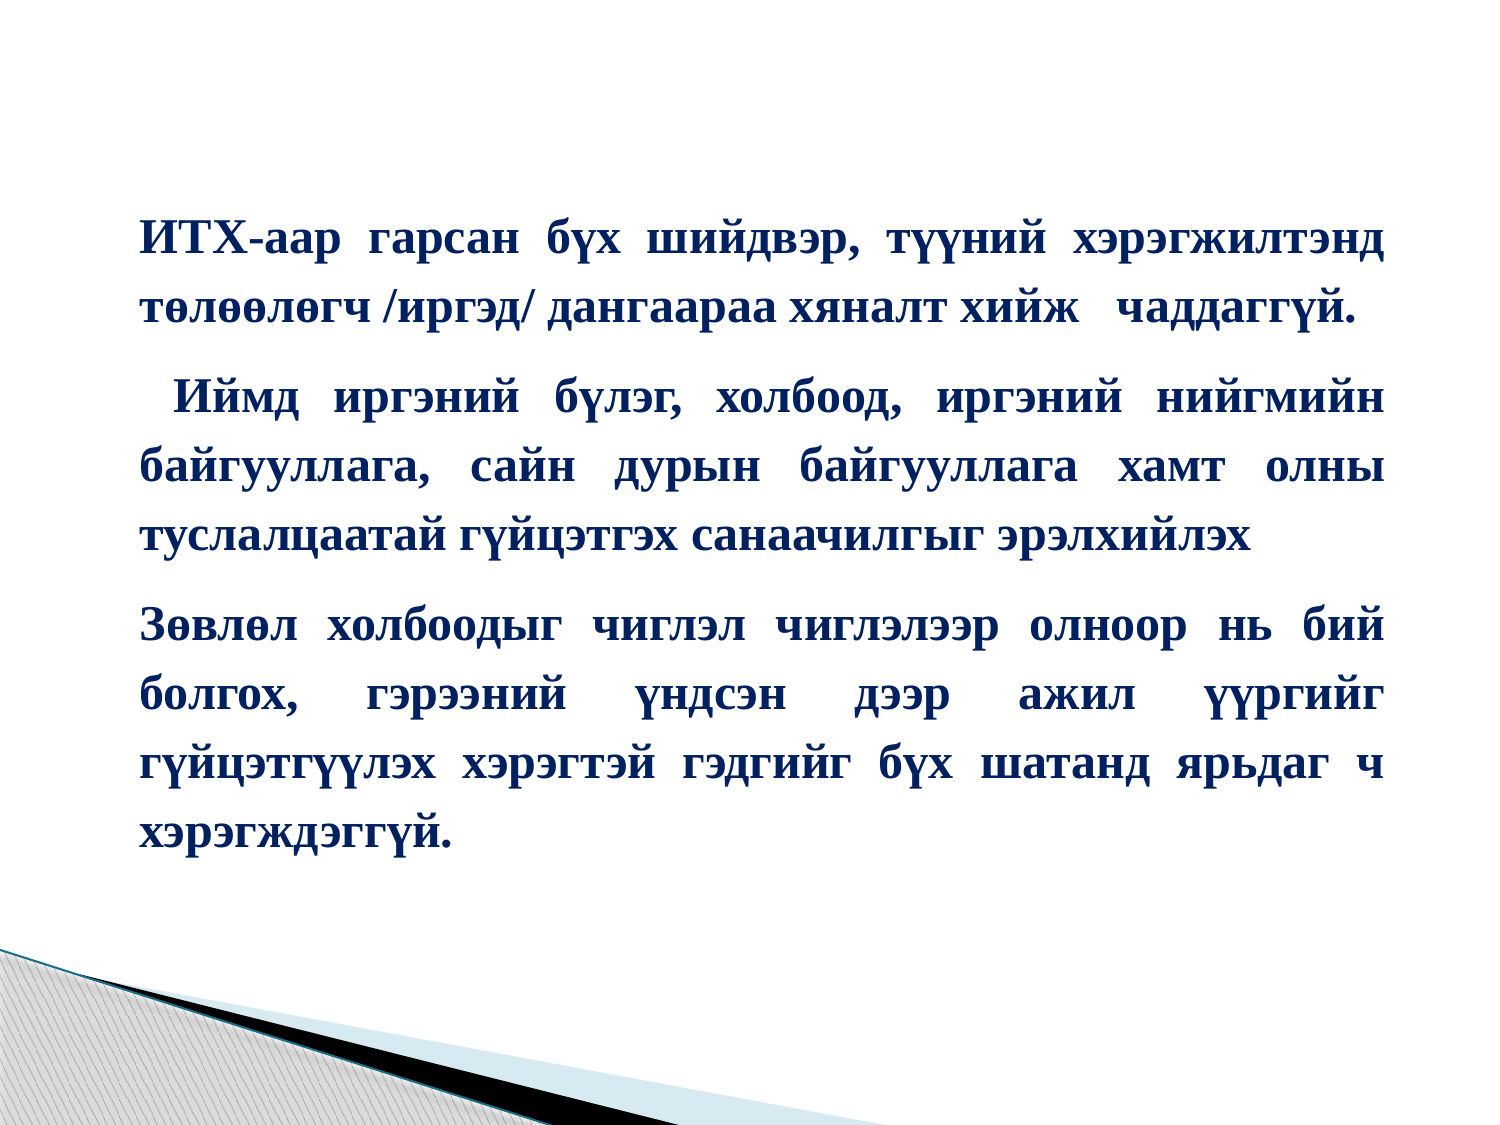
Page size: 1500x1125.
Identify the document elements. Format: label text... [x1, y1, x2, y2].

text_box ИТХ-аар гарсан бүх шийдвэр, түүний хэрэгжилтэнд төлөөлөгч /иргэд/ дангаараа хяналт хийж чаддаггүй. Иймд иргэний бүлэг, холбоод, иргэний нийгмийн байгууллага, сайн дурын байгууллага хамт олны туслалцаатай гүйцэтгэх санаачилгыг эрэлхийлэх Зөвлөл холбоодыг чиглэл чиглэлээр олноор нь бий болгох, гэрээний үндсэн дээр ажил үүргийг гүйцэтгүүлэх хэрэгтэй гэдгийг бүх шатанд ярьдаг ч хэрэгждэггүй. [124, 187, 1400, 865]
